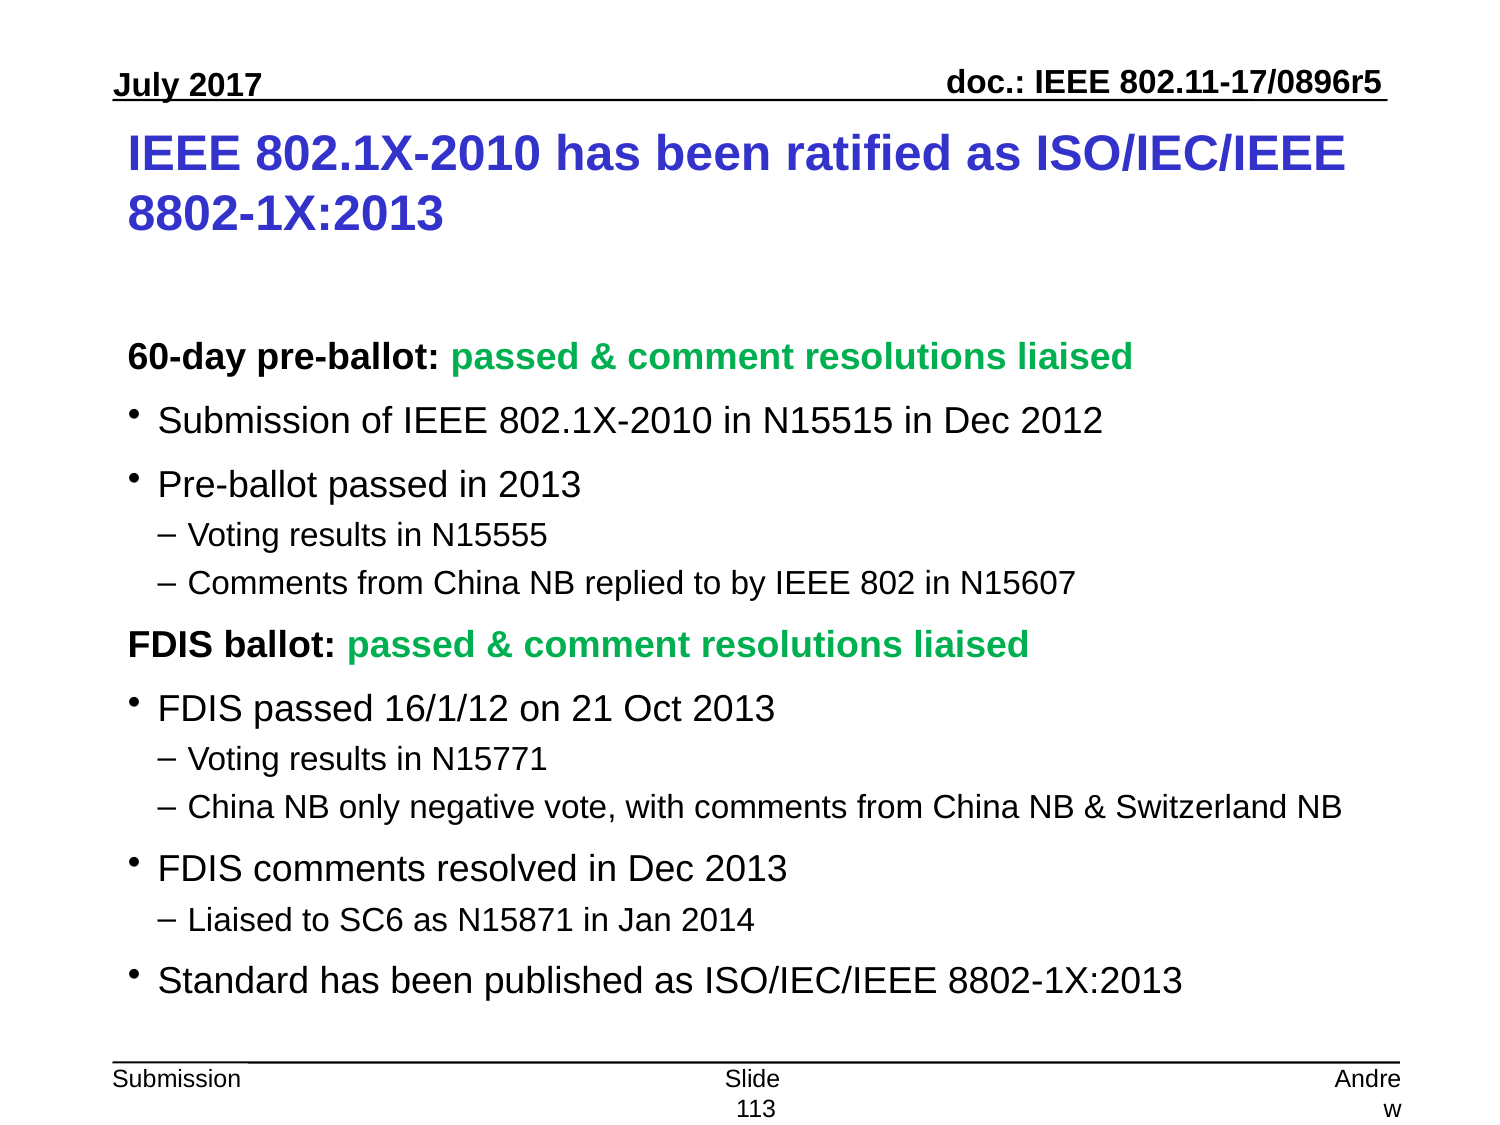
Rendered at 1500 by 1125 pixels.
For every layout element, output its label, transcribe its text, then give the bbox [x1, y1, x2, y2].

footer Andrew Myles, Cisco [1320, 1061, 1402, 1093]
slide_number Slide 113 [709, 1061, 803, 1093]
list 60-day pre-ballot: passed & comment resolutions liaised Submission of IEEE 802.1X-2010 in N15515 in Dec 2012 Pre-ballot passed in 2013 Voting results in N15555 Comments from China NB replied to by IEEE 802 in N15607 FDIS ballot: passed & comment resolutions liaised FDIS passed 16/1/12 on 21 Oct 2013 Voting results in N15771 China NB only negative vote, with comments from China NB & Switzerland NB FDIS comments resolved in Dec 2013 Liaised to SC6 as N15871 in Jan 2014 Standard has been published as ISO/IEC/IEEE 8802-1X:2013 [112, 324, 1388, 1000]
title IEEE 802.1X-2010 has been ratified as ISO/IEC/IEEE 8802-1X:2013 [112, 112, 1388, 288]
